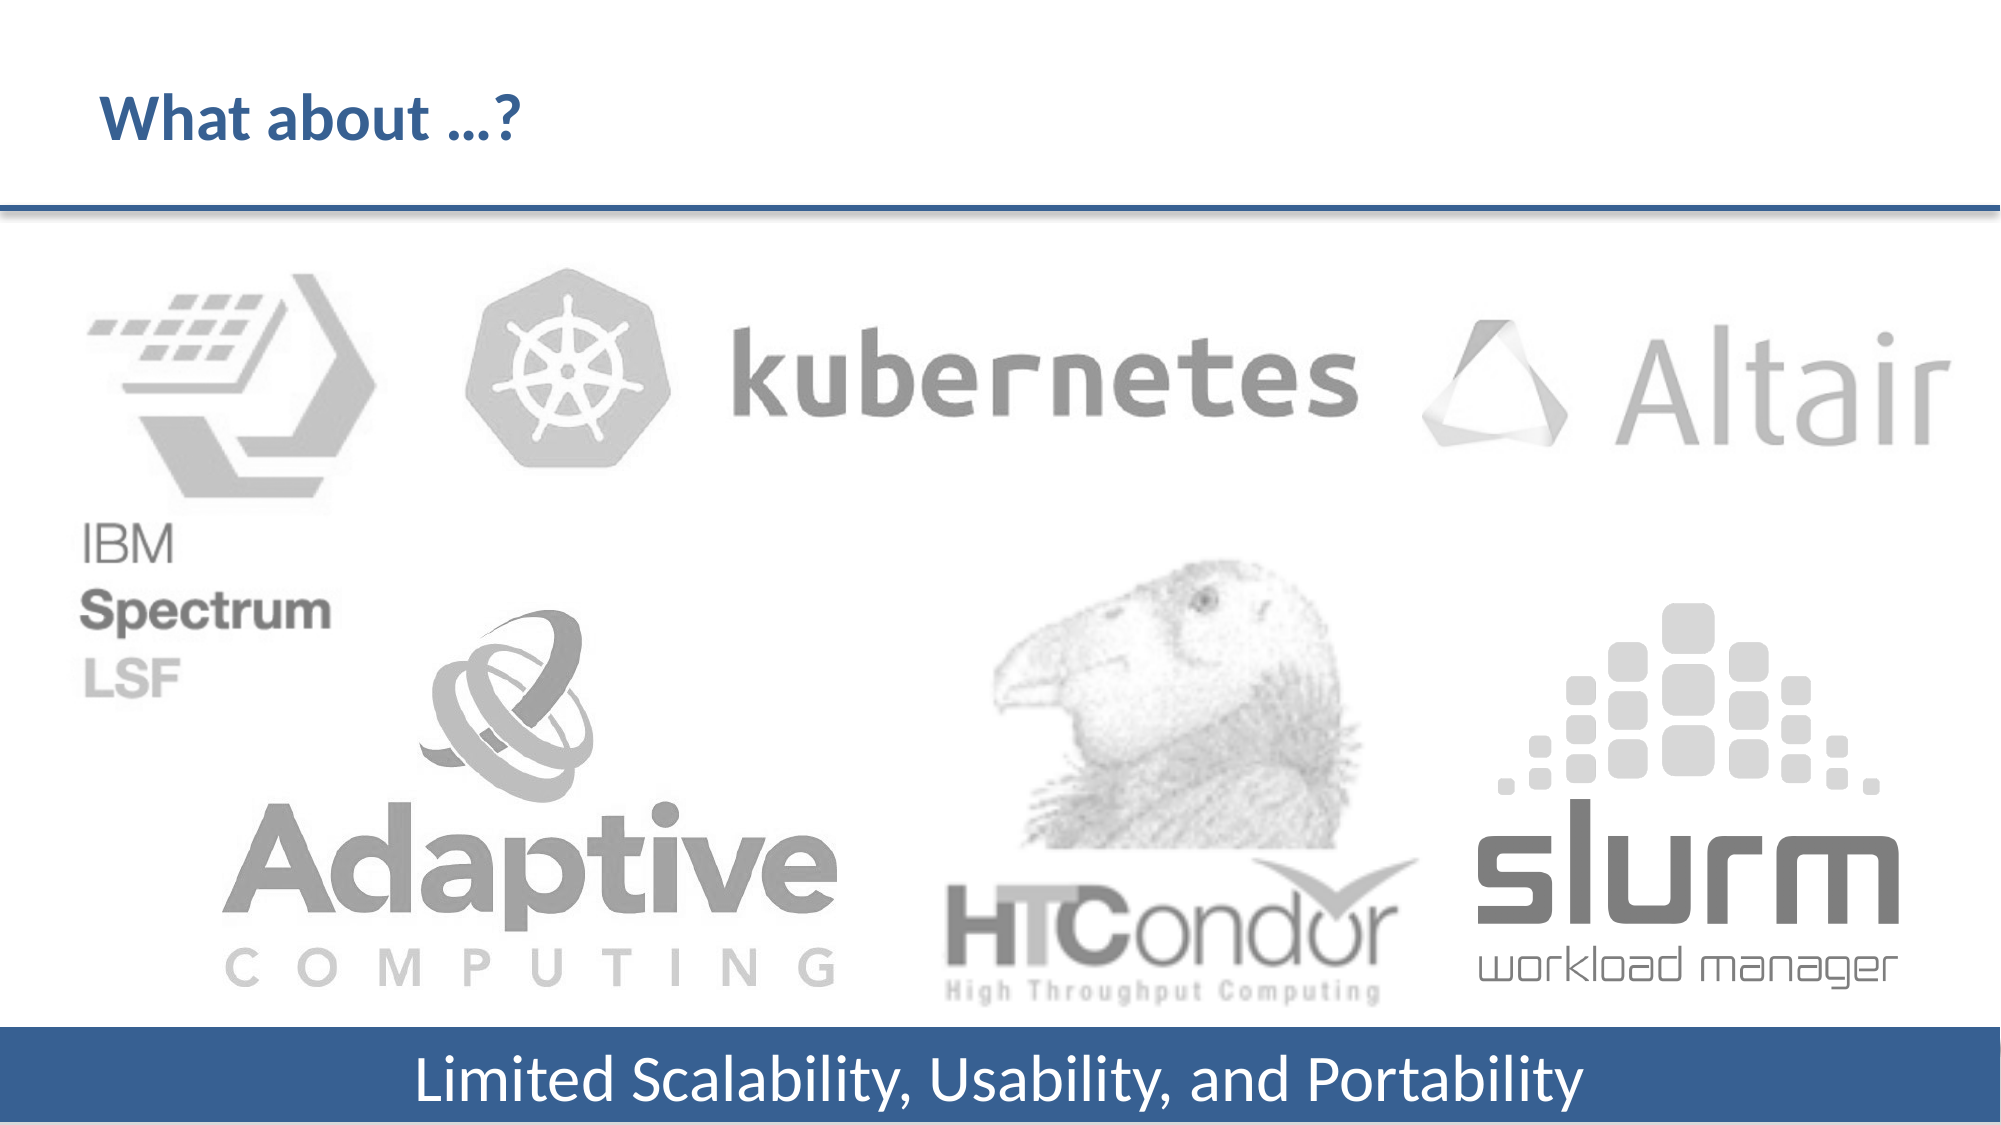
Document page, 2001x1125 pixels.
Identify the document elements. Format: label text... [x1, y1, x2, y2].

text_box Limited Scalability, Usability, and Portability [0, 1027, 2000, 1122]
picture [455, 256, 1364, 476]
title What about …? [99, 36, 1900, 202]
picture [931, 253, 1955, 1023]
picture [1477, 602, 1900, 990]
picture [49, 253, 837, 990]
